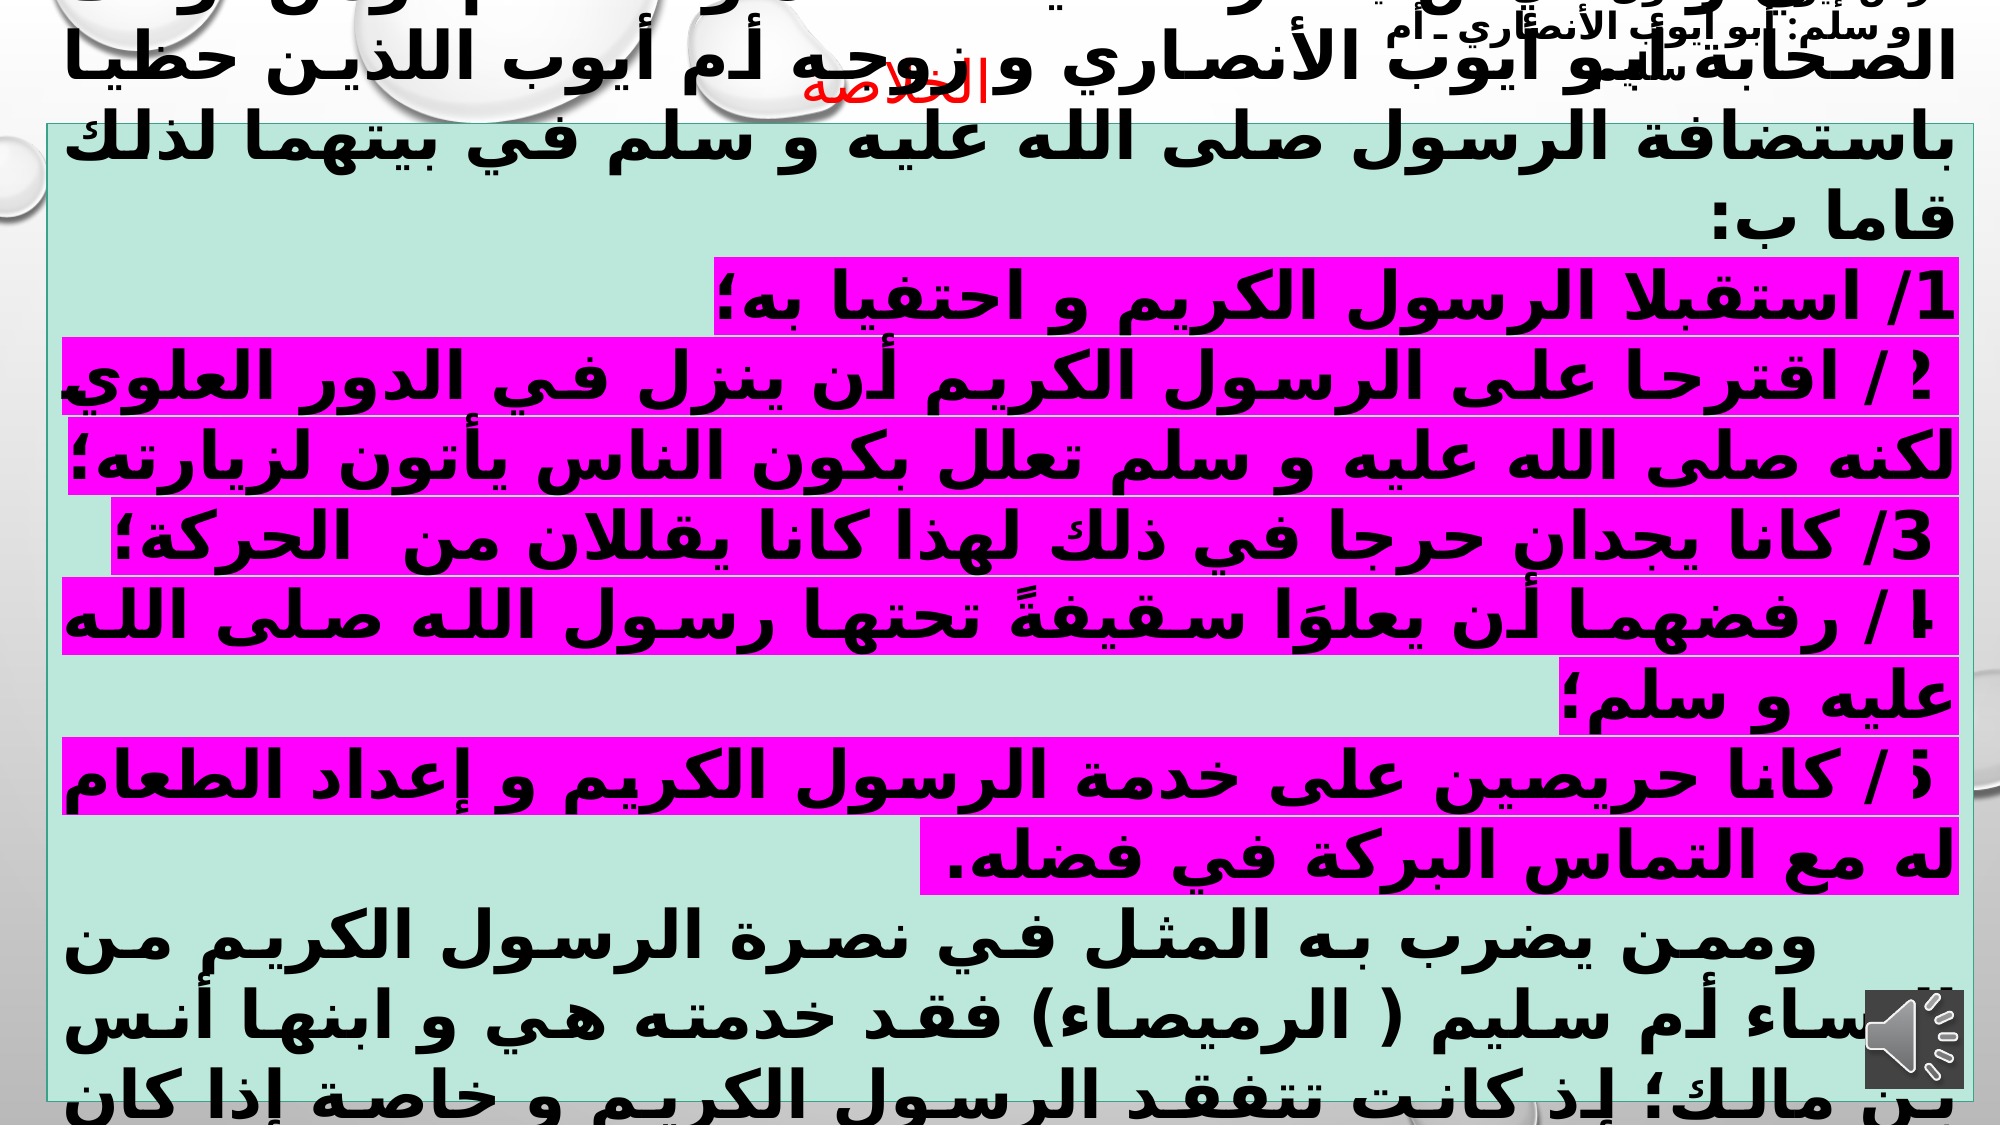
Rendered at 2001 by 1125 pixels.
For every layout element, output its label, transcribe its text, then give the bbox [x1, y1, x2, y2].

title درس:إيواء الرسول صلى الله عليه و سلم: أبو أيوب الأنصاري ـ أم سليم [1617, 22, 1974, 96]
subtitle الخلاصة [191, 22, 1617, 123]
picture [0, 0, 2000, 1125]
text_box لقد ضرب الصحب الكرام أروع الأمثلة في الاحتفاء بخدمة الرسول الكريم؛ و خاصة الأنصار حين قدم عليهم؛ إذ بذلوا الغالي و النفيس لنصرته عليه الصلاة و السلام. ومن أولئك الصحابة أبو أيوب الأنصاري و زوجه أم أيوب اللذين حظيا باستضافة الرسول صلى الله عليه و سلم في بيتهما لذلك قاما ب: 1/ استقبلا الرسول الكريم و احتفيا به؛ 2/ اقترحا على الرسول الكريم أن ينزل في الدور العلوي لكنه صلى الله عليه و سلم تعلل بكون الناس يأتون لزيارته؛ 3/ كانا يجدان حرجا في ذلك لهذا كانا يقللان من الحركة؛ 4/ رفضهما أن يعلوَا سقيفةً تحتها رسول الله صلى الله عليه و سلم؛ 5/ كانا حريصين على خدمة الرسول الكريم و إعداد الطعام له مع التماس البركة في فضله. وممن يضرب به المثل في نصرة الرسول الكريم من النساء أم سليم ( الرميصاء) فقد خدمته هي و ابنها أنس بن مالك؛ إذ كانت تتفقد الرسول الكريم و خاصة إذا كان عنده ضيوف، لذلك عرف لها الرسول فضلها فكان يتكرم عليها بالزيارة، و الصلاة في بيتها ، و الدعاء لأهلها مع تبشيرها بدخول الجنة. للمزيد يرجى مشاهة الفيلم التالي .https://youtu.be/zxY-l24_xN4 [46, 123, 1974, 1102]
